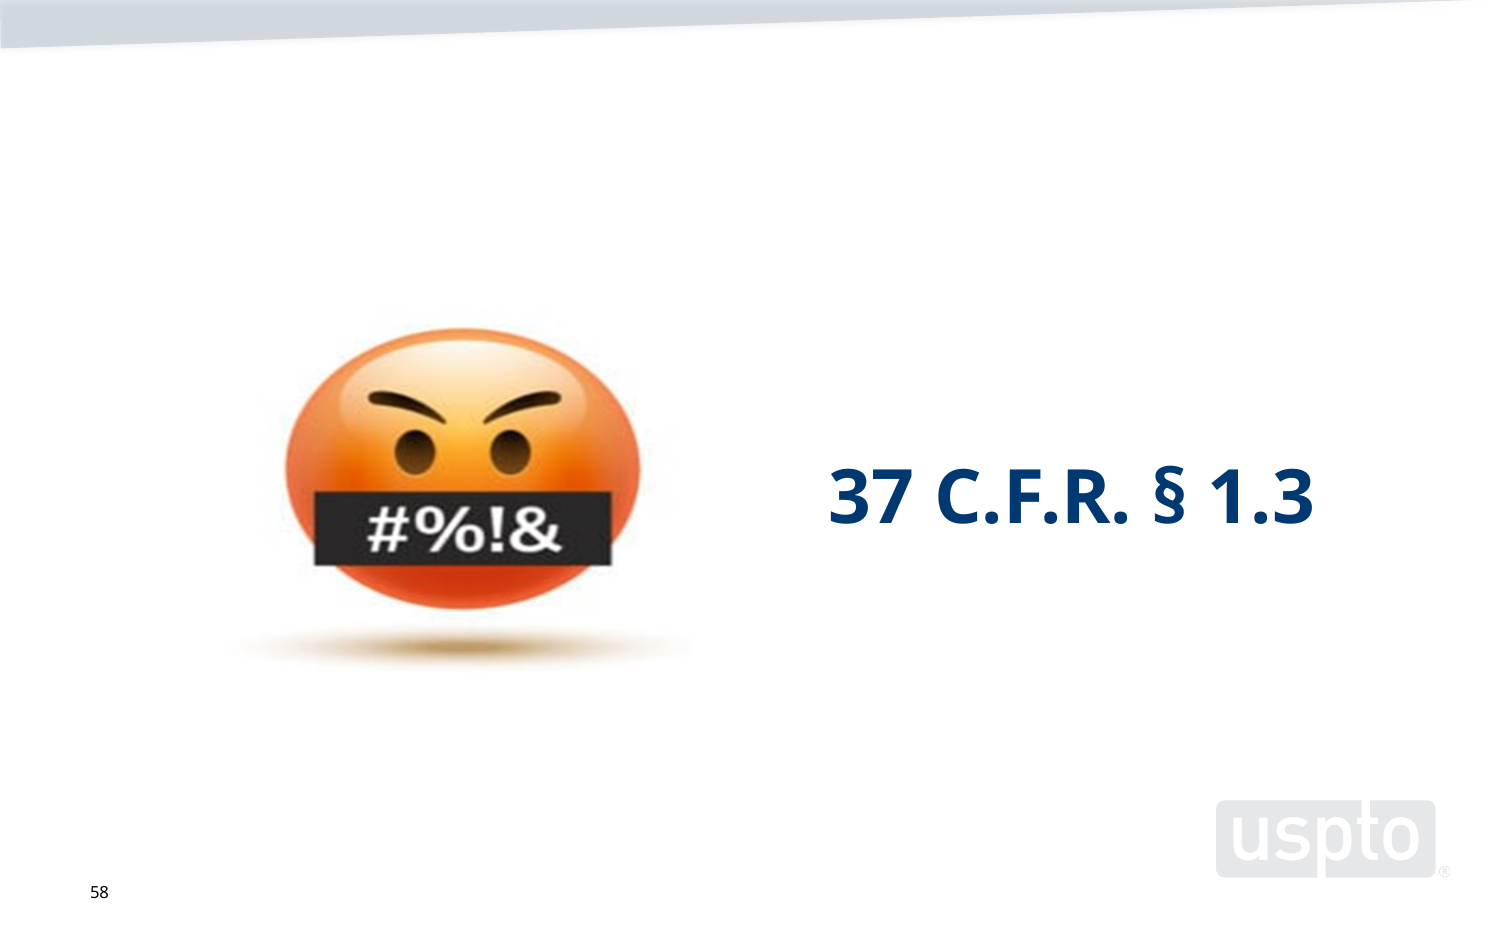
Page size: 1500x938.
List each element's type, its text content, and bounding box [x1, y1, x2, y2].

text_box 37 C.F.R. § 1.3 [818, 441, 1389, 546]
picture [110, 189, 815, 748]
slide_number 58 [75, 868, 413, 919]
